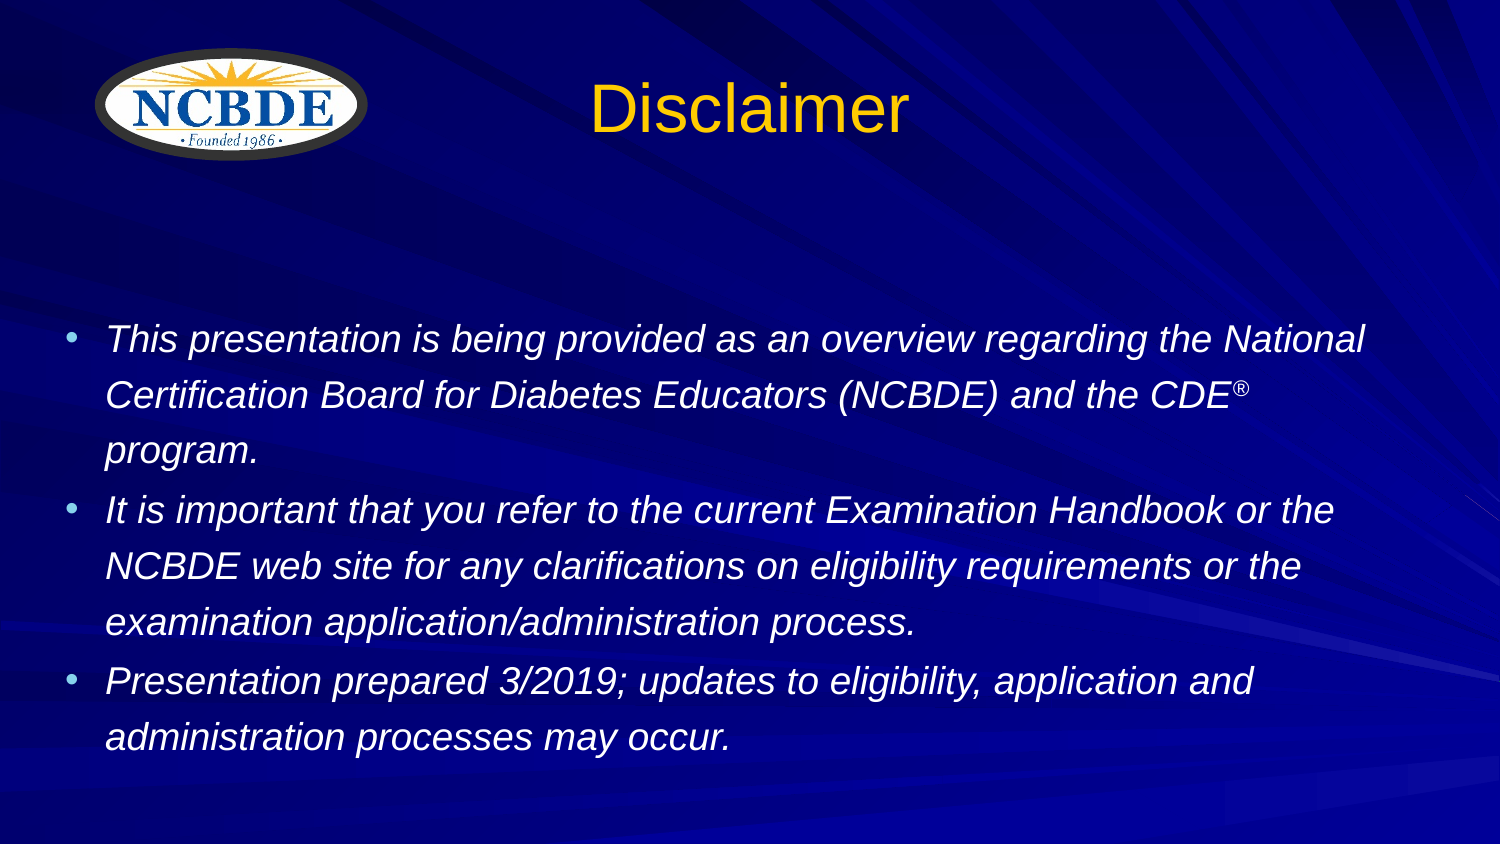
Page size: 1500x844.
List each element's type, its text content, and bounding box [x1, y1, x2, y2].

picture [99, 53, 363, 156]
list This presentation is being provided as an overview regarding the National Certification Board for Diabetes Educators (NCBDE) and the CDE® program. It is important that you refer to the current Examination Handbook or the NCBDE web site for any clarifications on eligibility requirements or the examination application/administration process. Presentation prepared 3/2019; updates to eligibility, application and administration processes may occur. [49, 296, 1401, 773]
title Disclaimer [74, 33, 1426, 176]
